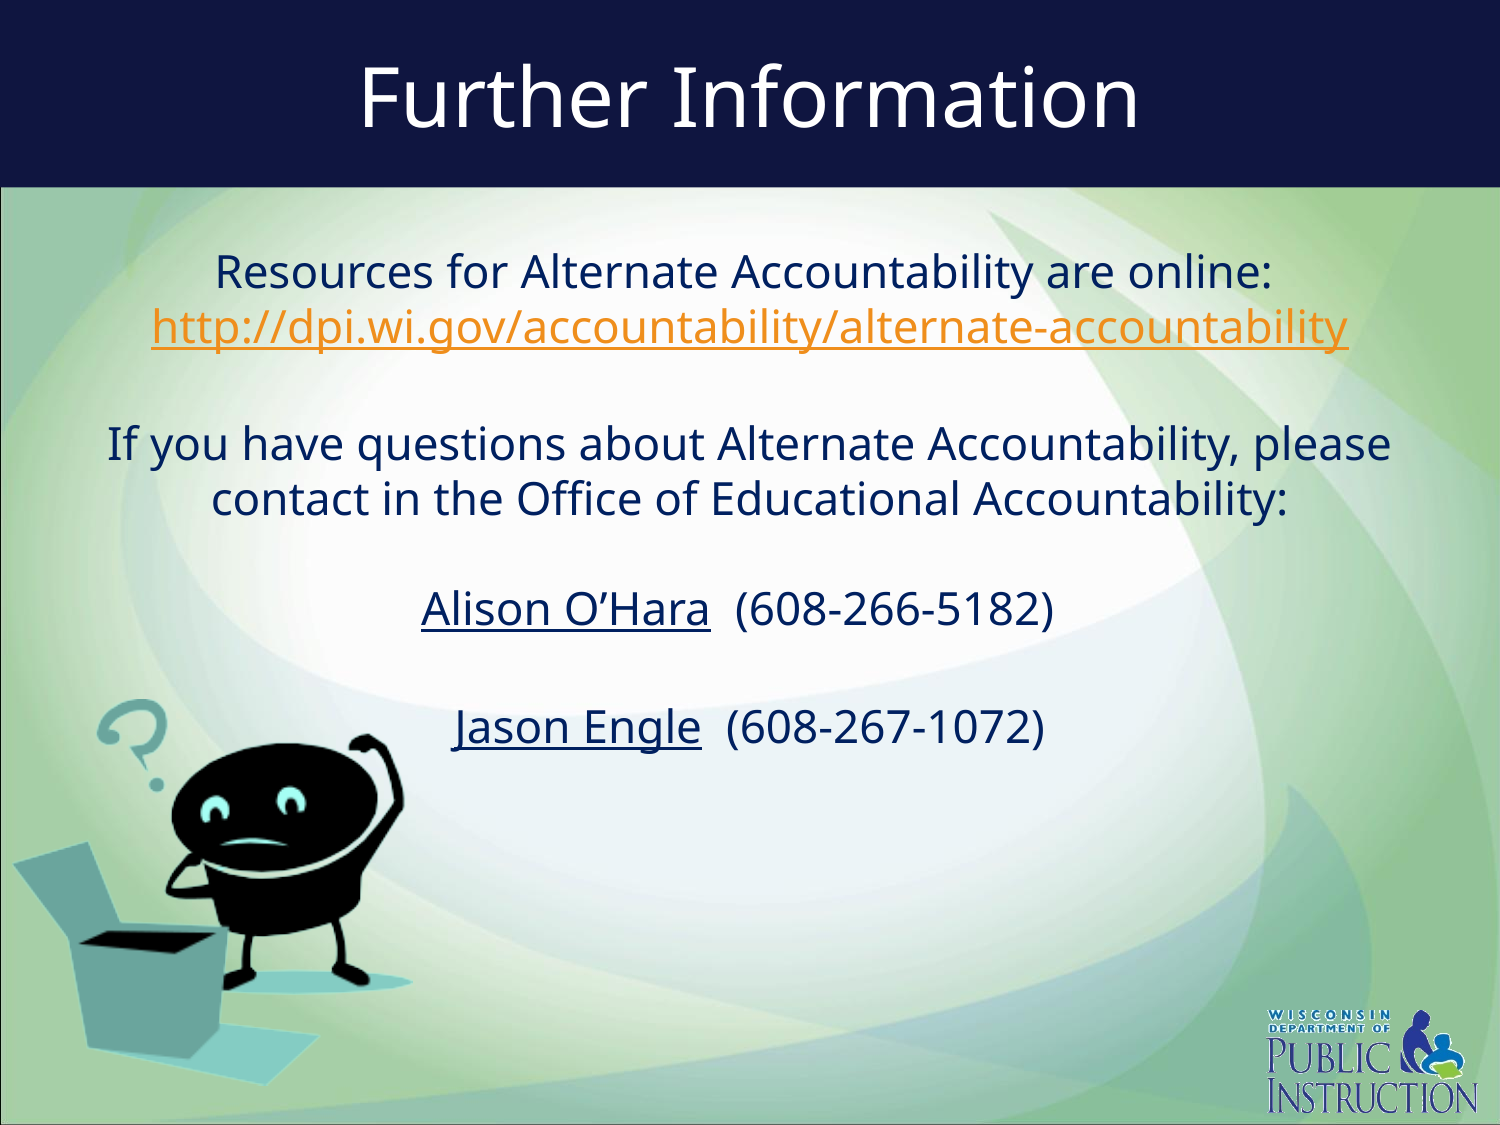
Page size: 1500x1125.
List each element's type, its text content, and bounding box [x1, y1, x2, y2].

text_box Further Information [0, 0, 1500, 190]
picture [0, 190, 1500, 1125]
text_box Resources for Alternate Accountability are online: http://dpi.wi.gov/accountability/alternate-accountability If you have questions about Alternate Accountability, please contact in the Office of Educational Accountability: Alison O’Hara (608-266-5182) Jason Engle (608-267-1072) [74, 234, 1425, 768]
